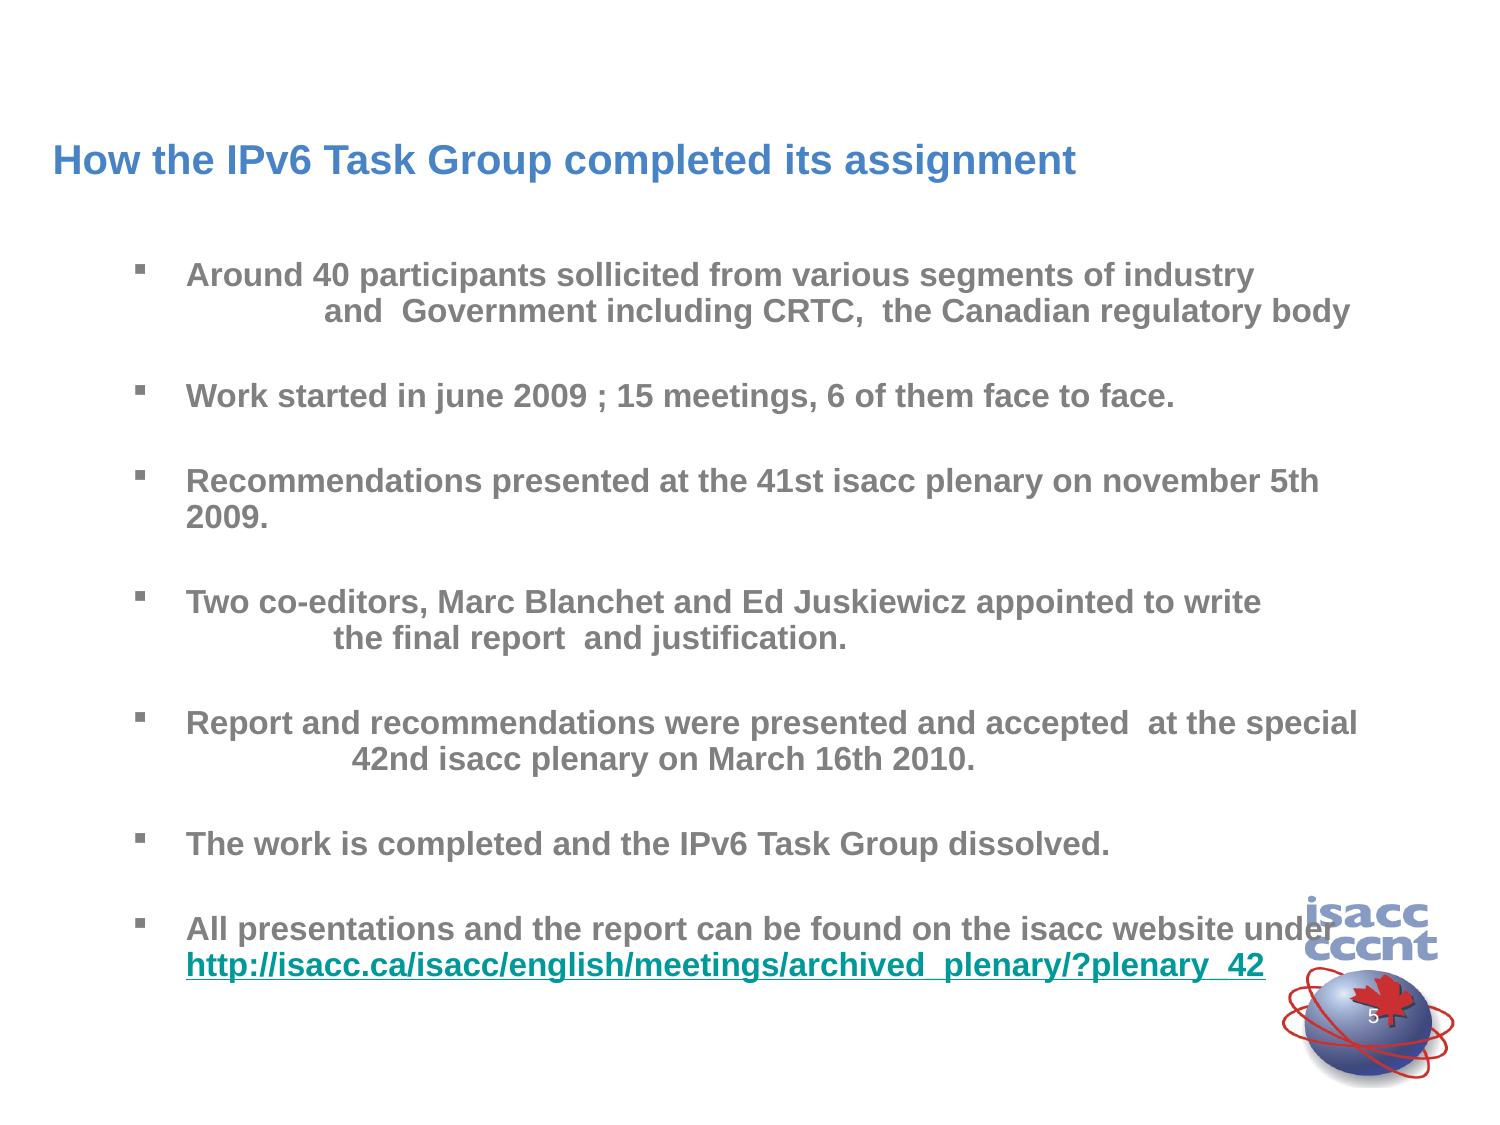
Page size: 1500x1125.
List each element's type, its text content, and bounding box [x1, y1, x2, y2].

title How the IPv6 Task Group completed its assignment [37, 124, 1463, 201]
picture [1275, 887, 1474, 1088]
slide_number 4 [1319, 996, 1395, 1035]
list Around 40 participants sollicited from various segments of industry and Government including CRTC, the Canadian regulatory body Work started in june 2009 ; 15 meetings, 6 of them face to face. Recommendations presented at the 41st isacc plenary on november 5th 2009. Two co-editors, Marc Blanchet and Ed Juskiewicz appointed to write the final report and justification. Report and recommendations were presented and accepted at the special 42nd isacc plenary on March 16th 2010. The work is completed and the IPv6 Task Group dissolved. All presentations and the report can be found on the isacc website under http://isacc.ca/isacc/english/meetings/archived_plenary/?plenary_42 [99, 249, 1426, 888]
